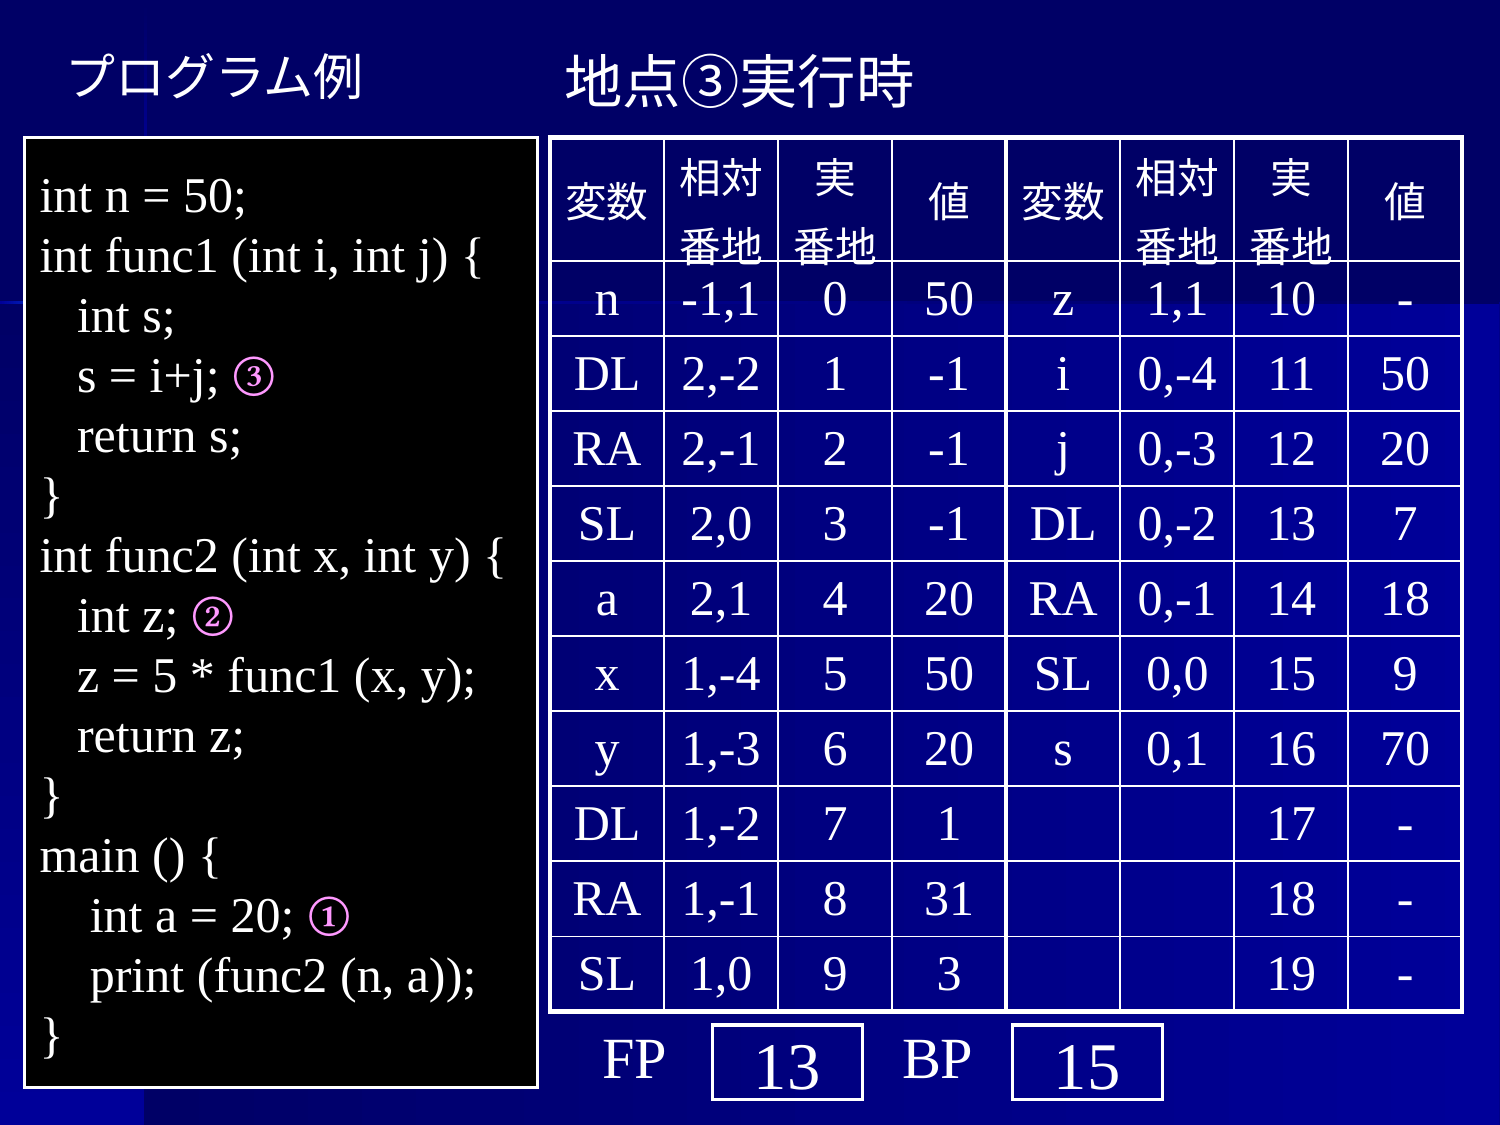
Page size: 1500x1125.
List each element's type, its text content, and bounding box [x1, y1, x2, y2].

table_header 相対 番地 [665, 140, 777, 260]
table_cell 19 [1235, 937, 1347, 1009]
table_cell SL [552, 937, 663, 1009]
table_cell 0 [779, 262, 891, 335]
table_cell 18 [1349, 562, 1460, 635]
table_cell s [1008, 712, 1119, 785]
table_cell 7 [779, 787, 891, 860]
table_cell 2,0 [665, 487, 777, 560]
table_header 変数 [552, 140, 663, 260]
table_cell 1,1 [1121, 262, 1233, 335]
table_cell 50 [893, 262, 1004, 335]
table_cell 9 [1349, 637, 1460, 710]
table_cell -1,1 [665, 262, 777, 335]
table_cell 1,-3 [665, 712, 777, 785]
table_cell 0,-4 [1121, 337, 1233, 410]
table_header 実 番地 [1235, 140, 1347, 260]
table_cell n [552, 262, 663, 335]
table_cell RA [1008, 562, 1119, 635]
table_cell [1008, 937, 1119, 1009]
table_cell SL [1008, 637, 1119, 710]
table_cell 0,-1 [1121, 562, 1233, 635]
table_cell 0,-3 [1121, 412, 1233, 485]
table_cell 0,0 [1121, 637, 1233, 710]
table_cell 1,-1 [665, 862, 777, 936]
table_cell 11 [1235, 337, 1347, 410]
table_cell 2,-1 [665, 412, 777, 485]
table_cell 70 [1349, 712, 1460, 785]
table_cell 50 [893, 637, 1004, 710]
table_cell RA [552, 862, 663, 936]
table_cell 18 [1235, 862, 1347, 936]
table_cell [1121, 937, 1233, 1009]
table_cell a [552, 562, 663, 635]
table_cell 14 [1235, 562, 1347, 635]
table_header 値 [1349, 140, 1460, 260]
table_cell [1121, 787, 1233, 860]
table_cell - [1349, 937, 1460, 1009]
table_header 値 [893, 140, 1004, 260]
table_cell -1 [893, 412, 1004, 485]
table_cell 1,-4 [665, 637, 777, 710]
table_header 相対 番地 [1121, 140, 1233, 260]
table_cell [1121, 862, 1233, 936]
table_cell i [1008, 337, 1119, 410]
table_cell 17 [1235, 787, 1347, 860]
text_box 13 [712, 1024, 863, 1100]
table_header 実 番地 [779, 140, 891, 260]
text_box 15 [1012, 1024, 1163, 1100]
table_cell 10 [1235, 262, 1347, 335]
table_cell DL [552, 337, 663, 410]
table_cell 20 [1349, 412, 1460, 485]
table_cell - [1349, 862, 1460, 936]
table_cell 5 [779, 637, 891, 710]
table_cell 12 [1235, 412, 1347, 485]
table_cell 1,0 [665, 937, 777, 1009]
table_cell [1008, 787, 1119, 860]
table_cell 2 [779, 412, 891, 485]
table_cell 0,-2 [1121, 487, 1233, 560]
table_cell -1 [893, 337, 1004, 410]
table_cell 9 [779, 937, 891, 1009]
table_cell 2,-2 [665, 337, 777, 410]
text_box int n = 50; int func1 (int i, int j) { int s; s = i+j; ③ return s; } int func2 (int x, int y) { int z; ② z = 5 * func1 (x, y); return z; } main () { int a = 20; ① print (func2 (n, a)); } [24, 137, 538, 1088]
table_cell 2,1 [665, 562, 777, 635]
table_cell 3 [779, 487, 891, 560]
table_cell 1 [893, 787, 1004, 860]
table_cell 50 [1349, 337, 1460, 410]
table_cell 13 [1235, 487, 1347, 560]
table_cell 15 [1235, 637, 1347, 710]
text_box FP [587, 1012, 683, 1098]
table_cell 8 [779, 862, 891, 936]
table_cell x [552, 637, 663, 710]
table_cell 6 [779, 712, 891, 785]
table_cell 31 [893, 862, 1004, 936]
table_cell 3 [893, 937, 1004, 1009]
table_cell RA [552, 412, 663, 485]
table_cell 20 [893, 562, 1004, 635]
table_cell -1 [893, 487, 1004, 560]
table_cell 1,-2 [665, 787, 777, 860]
table_cell 1 [779, 337, 891, 410]
table_cell [1008, 862, 1119, 936]
table_header 変数 [1008, 140, 1119, 260]
table_cell DL [1008, 487, 1119, 560]
text_box プログラム例 [50, 37, 379, 113]
table_cell - [1349, 787, 1460, 860]
text_box BP [887, 1012, 989, 1098]
table_cell j [1008, 412, 1119, 485]
table_cell SL [552, 487, 663, 560]
text_box 地点③実行時 [550, 37, 930, 123]
table_cell z [1008, 262, 1119, 335]
table_cell - [1349, 262, 1460, 335]
table_cell 20 [893, 712, 1004, 785]
table_cell 4 [779, 562, 891, 635]
table_cell 16 [1235, 712, 1347, 785]
table_cell DL [552, 787, 663, 860]
table_cell y [552, 712, 663, 785]
table_cell 0,1 [1121, 712, 1233, 785]
table_cell 7 [1349, 487, 1460, 560]
